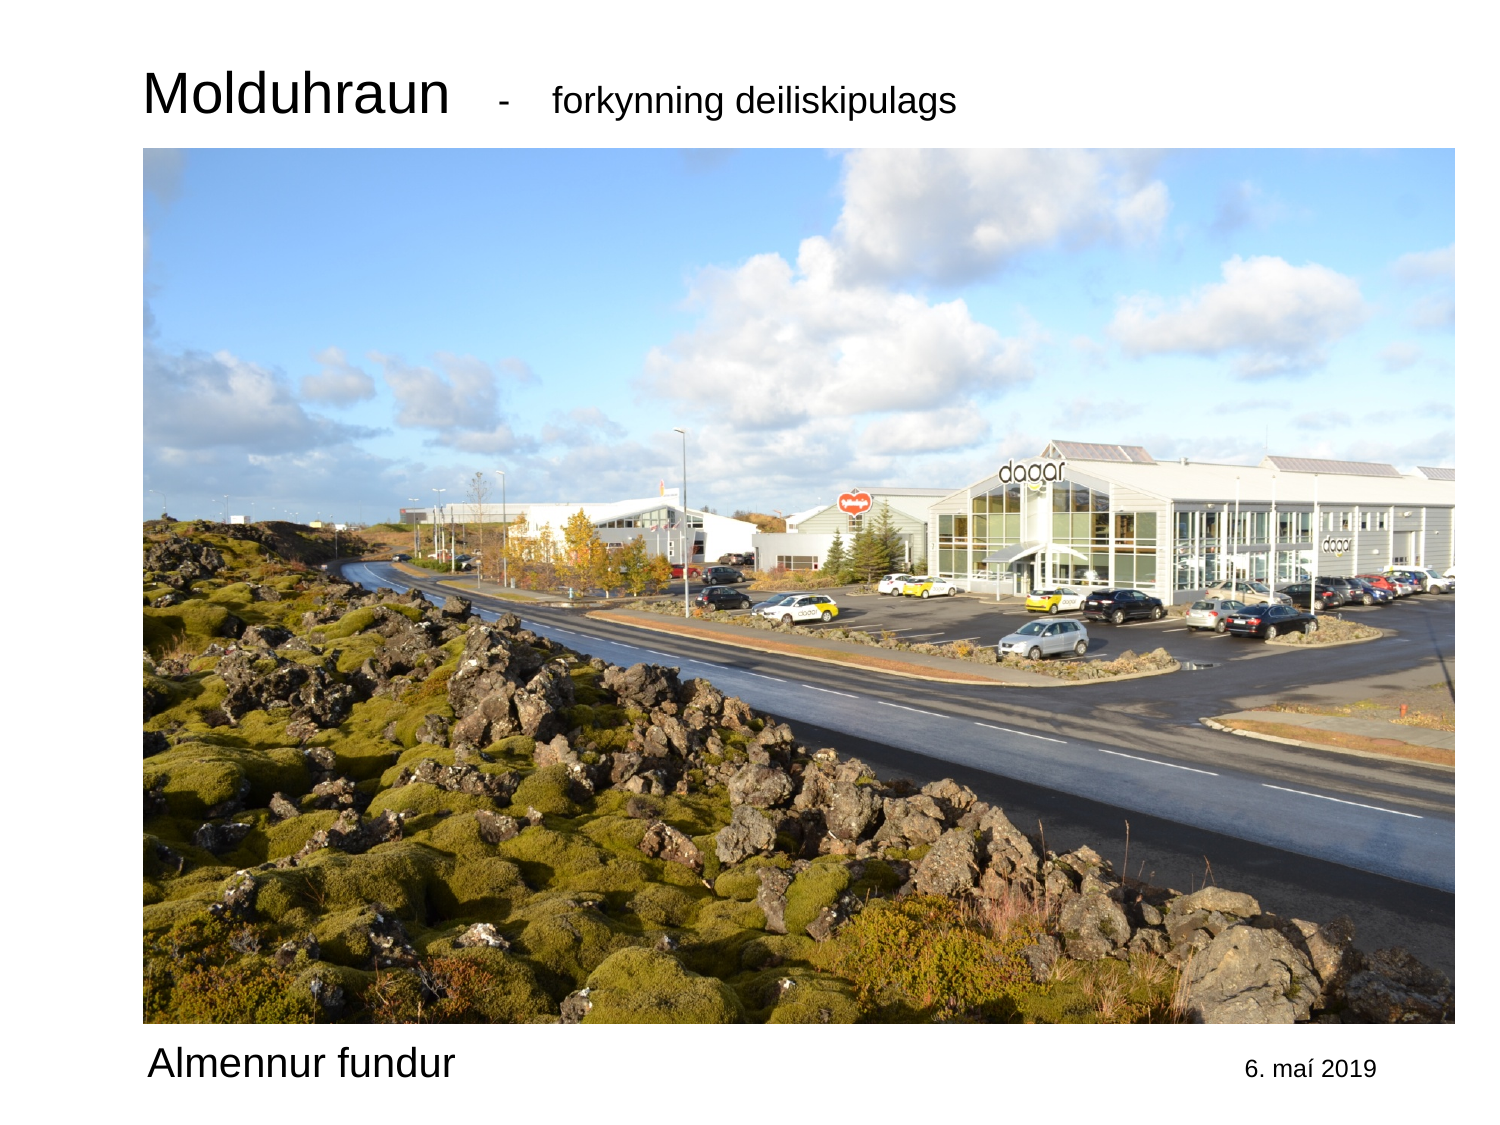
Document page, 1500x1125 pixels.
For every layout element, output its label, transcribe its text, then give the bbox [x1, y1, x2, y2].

title Molduhraun - forkynning deiliskipulags Almennur fundur 6. maí 2019 [76, 77, 1471, 1036]
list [143, 148, 1455, 1024]
